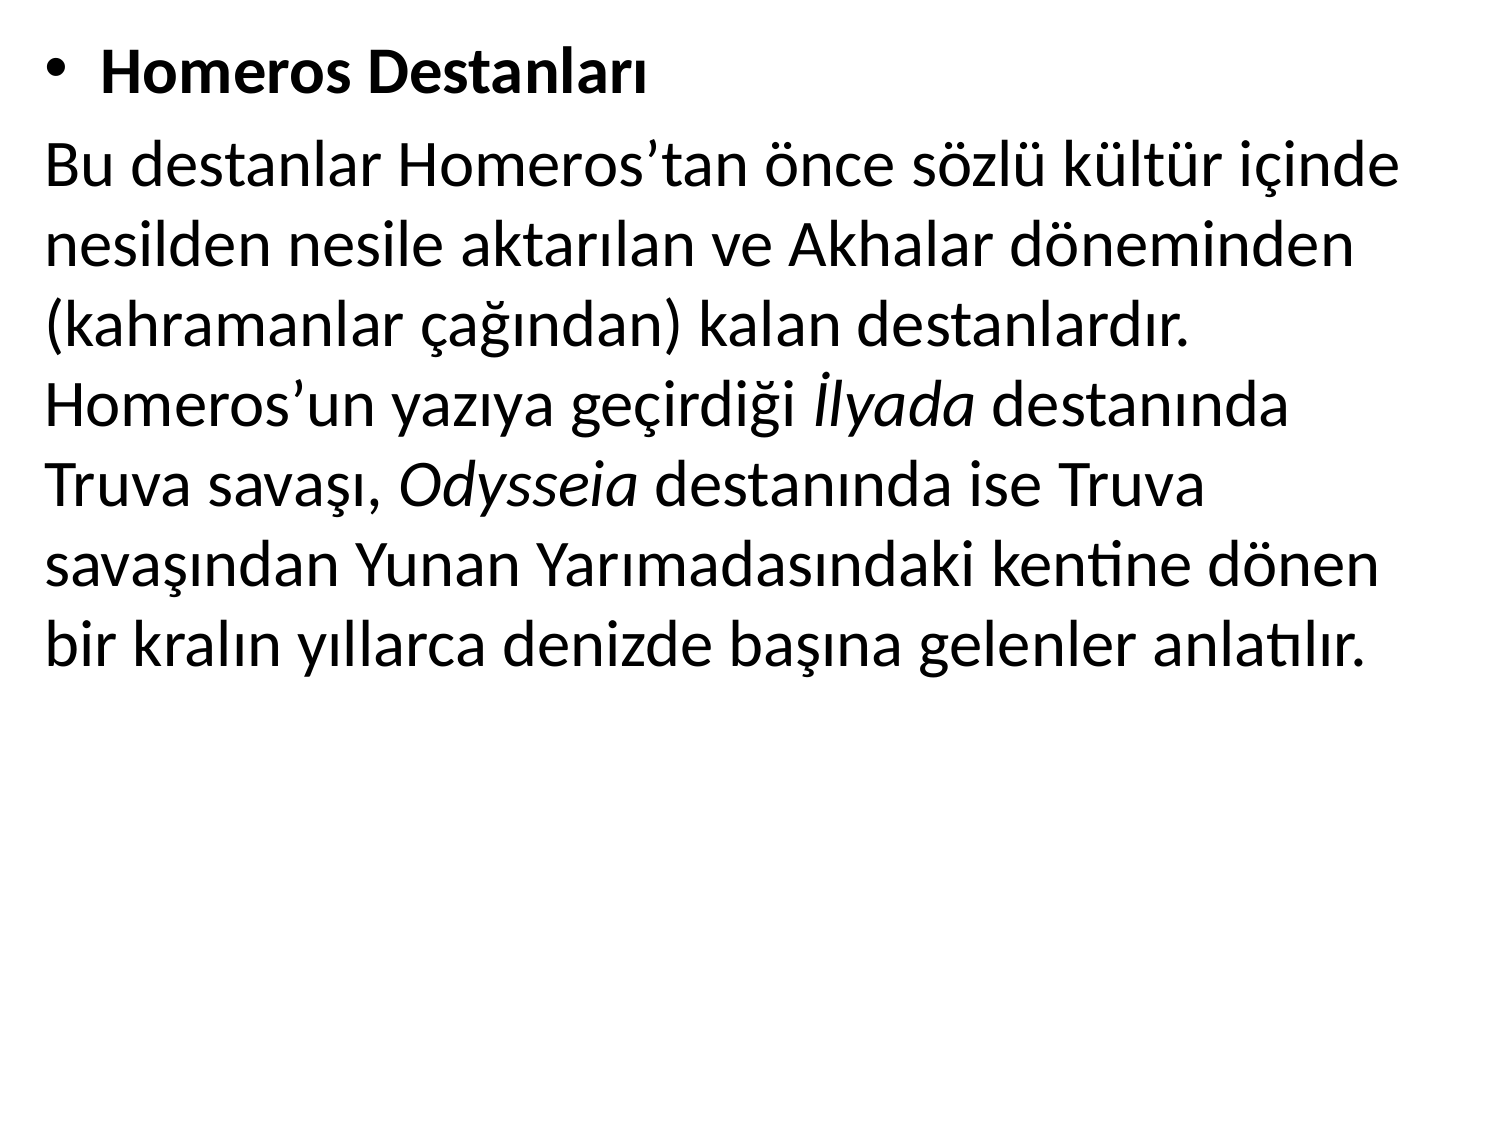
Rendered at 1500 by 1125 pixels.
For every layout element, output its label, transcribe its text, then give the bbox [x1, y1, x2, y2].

list Homeros Destanları Bu destanlar Homeros’tan önce sözlü kültür içinde nesilden nesile aktarılan ve Akhalar döneminden (kahramanlar çağından) kalan destanlardır. Homeros’un yazıya geçirdiği İlyada destanında Truva savaşı, Odysseia destanında ise Truva savaşından Yunan Yarımadasındaki kentine dönen bir kralın yıllarca denizde başına gelenler anlatılır. [29, 19, 1459, 1106]
